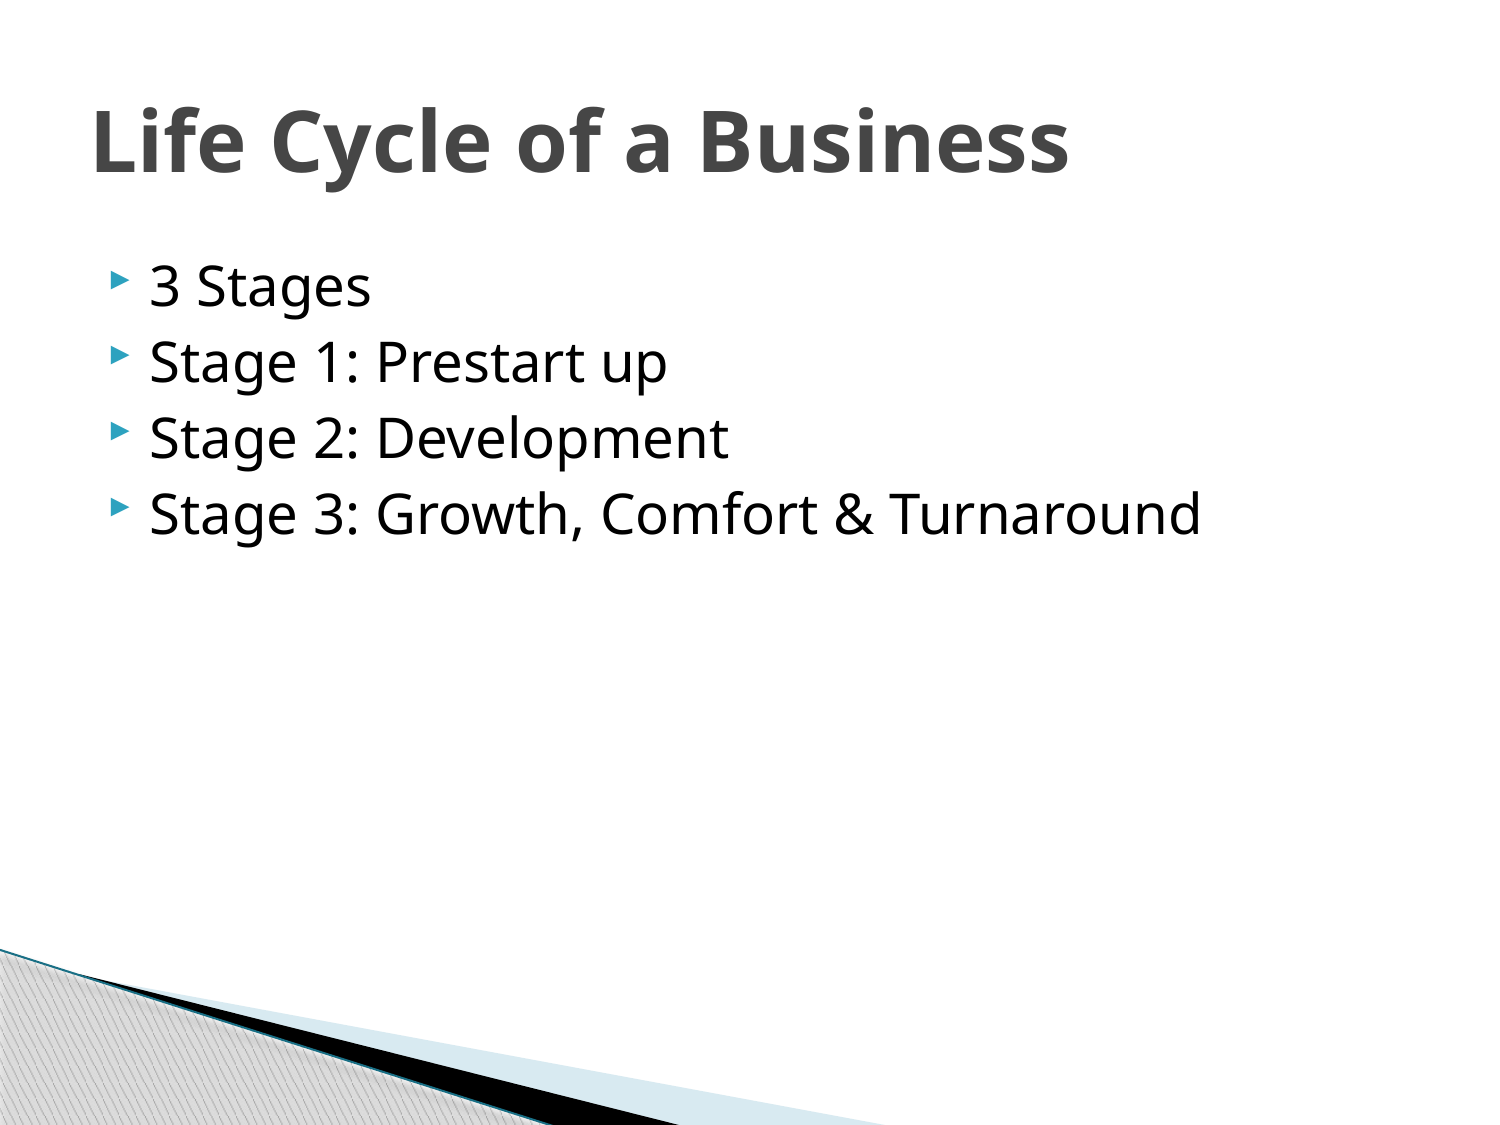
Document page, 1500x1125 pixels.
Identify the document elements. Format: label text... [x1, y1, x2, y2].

list 3 Stages Stage 1: Prestart up Stage 2: Development Stage 3: Growth, Comfort & Turnaround [75, 243, 1425, 986]
title Life Cycle of a Business [75, 45, 1425, 233]
